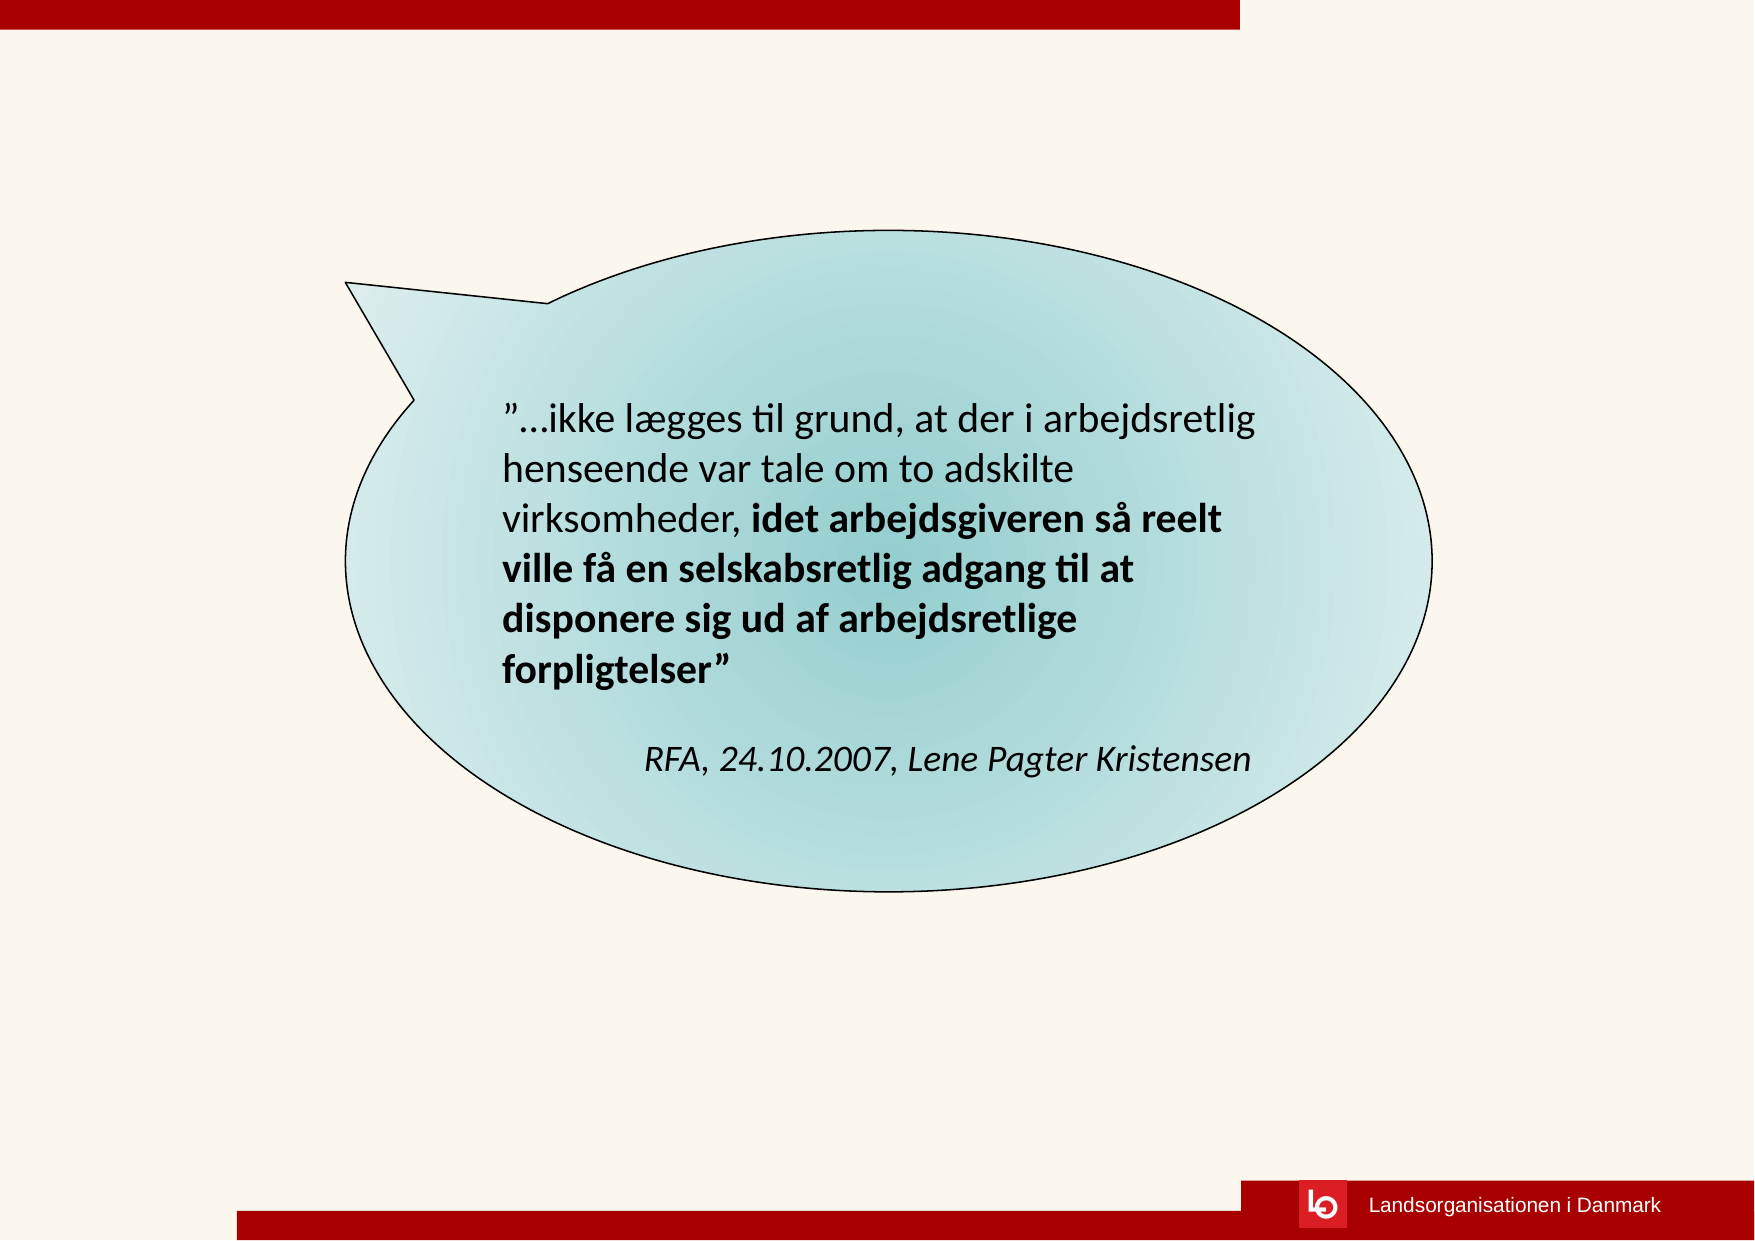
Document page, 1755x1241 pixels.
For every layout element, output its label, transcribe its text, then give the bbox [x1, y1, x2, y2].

text_box RFA, 24.10.2007, Lene Pagter Kristensen [628, 726, 1409, 787]
text_box ”…ikke lægges til grund, at der i arbejdsretlig henseende var tale om to adskilte virksomheder, idet arbejdsgiveren så reelt ville få en selskabsretlig adgang til at disponere sig ud af arbejdsretlige forpligtelser” [487, 383, 1279, 699]
text_box [345, 230, 1433, 892]
picture [1299, 1180, 1347, 1228]
